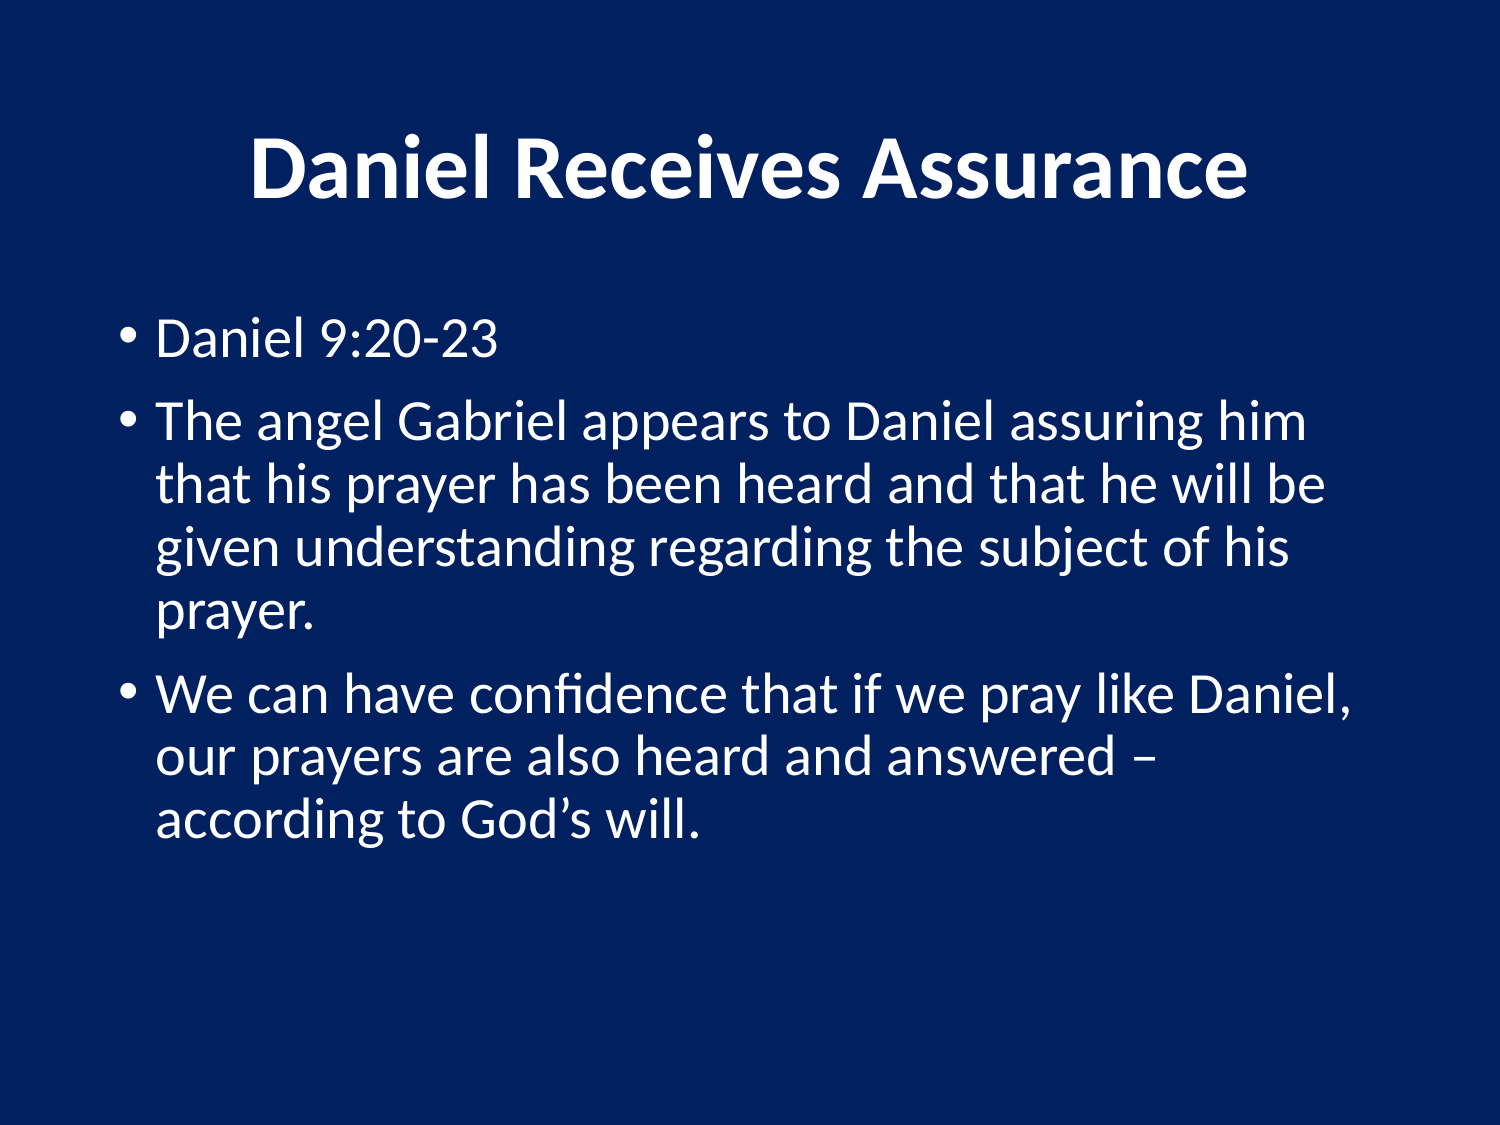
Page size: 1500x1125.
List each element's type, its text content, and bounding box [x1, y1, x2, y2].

title Daniel Receives Assurance [103, 59, 1397, 278]
list Daniel 9:20-23 The angel Gabriel appears to Daniel assuring him that his prayer has been heard and that he will be given understanding regarding the subject of his prayer. We can have confidence that if we pray like Daniel, our prayers are also heard and answered – according to God’s will. [103, 299, 1397, 1068]
